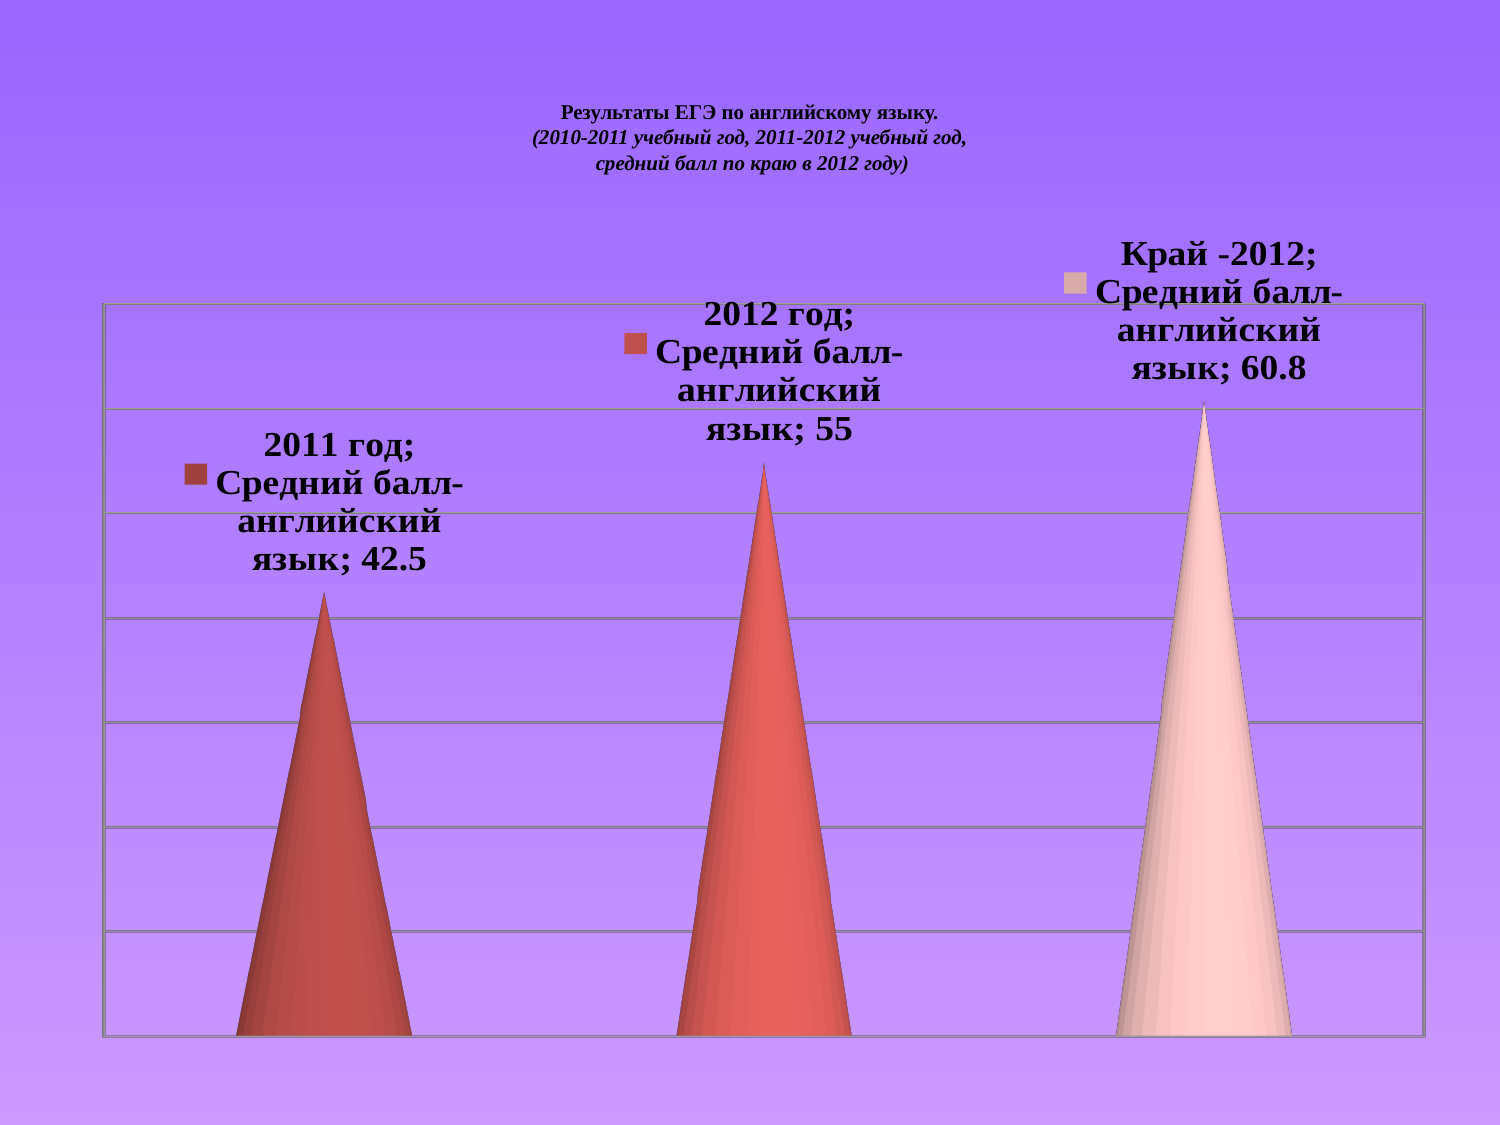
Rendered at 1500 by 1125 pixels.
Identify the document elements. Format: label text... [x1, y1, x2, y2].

chart [74, 234, 1454, 1055]
title Результаты ЕГЭ по английскому языку. (2010-2011 учебный год, 2011-2012 учебный год, средний балл по краю в 2012 году) [75, 45, 1425, 232]
